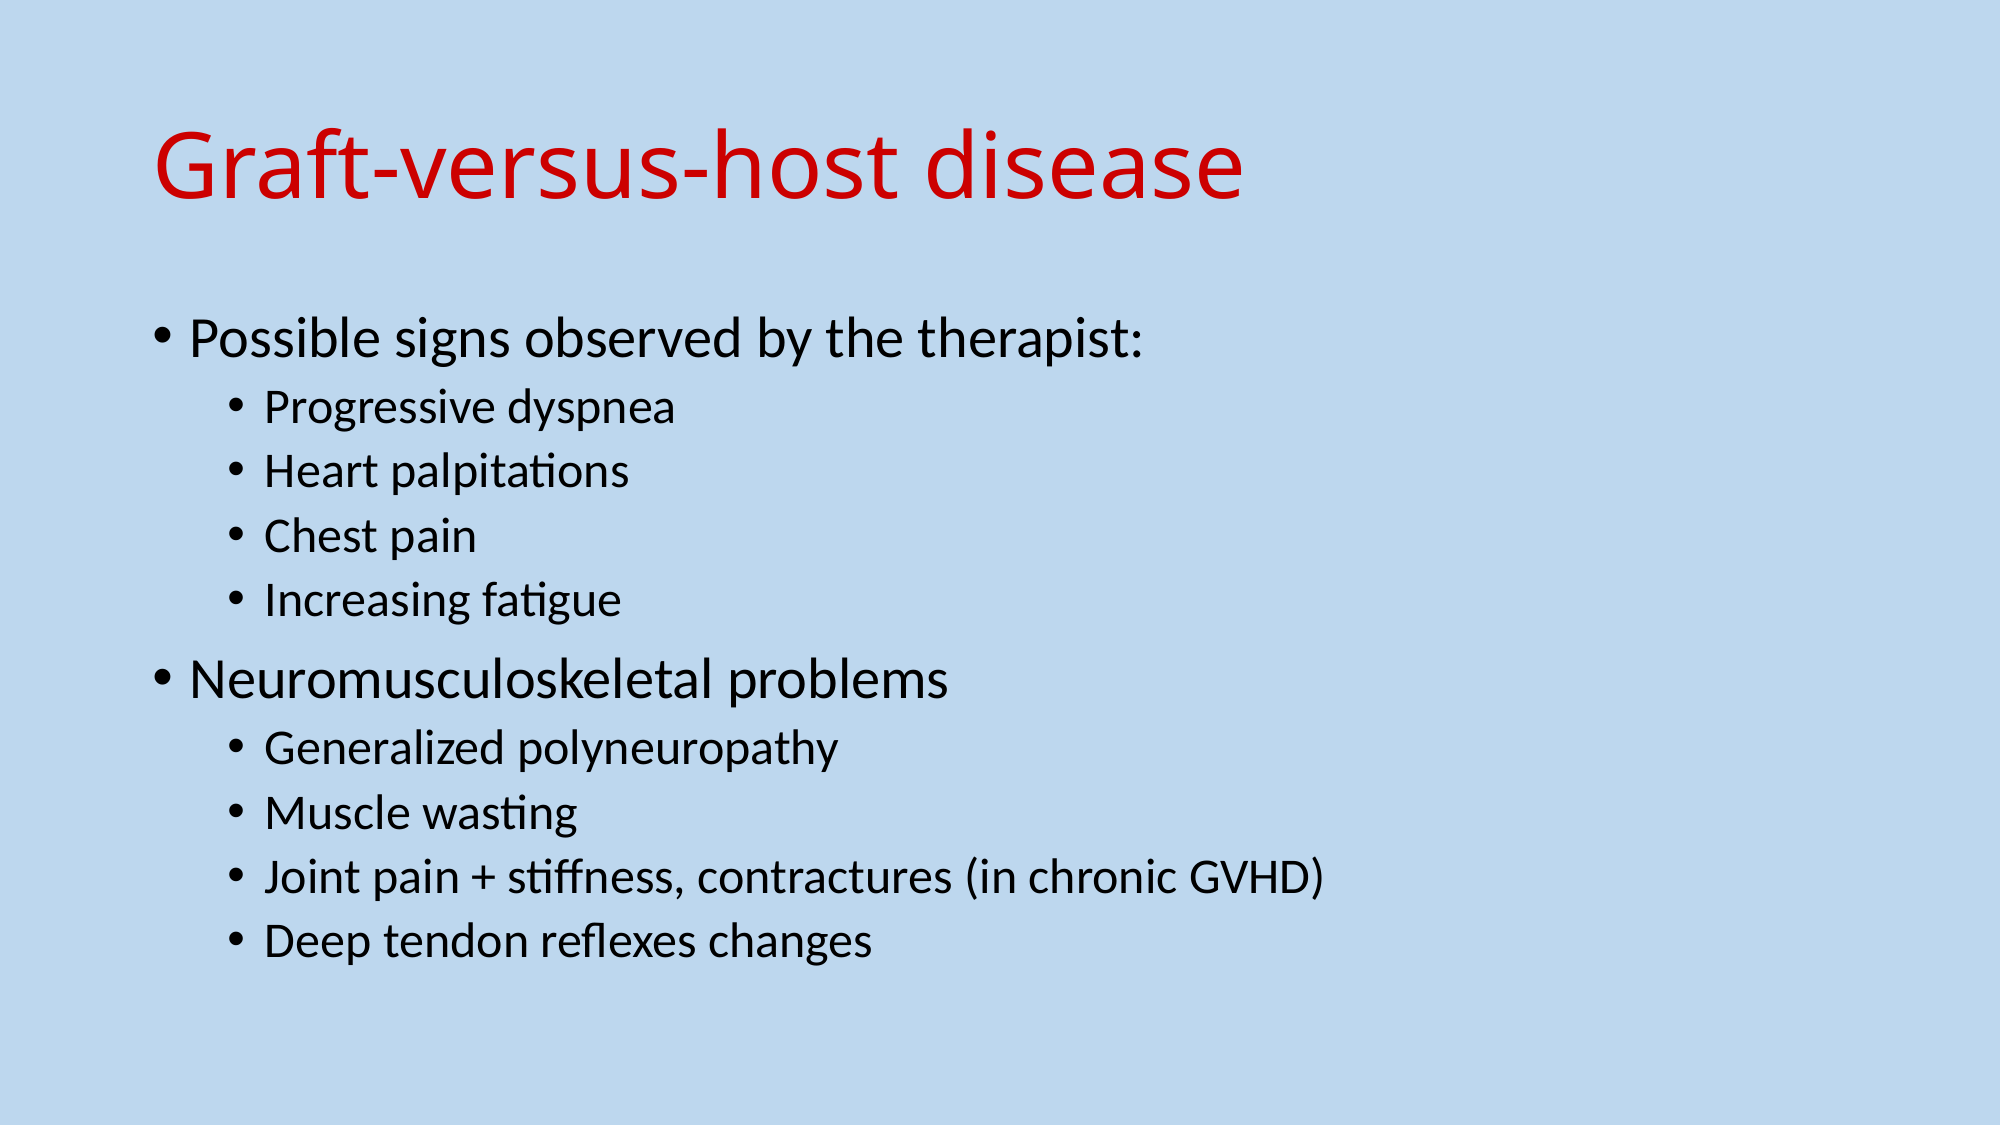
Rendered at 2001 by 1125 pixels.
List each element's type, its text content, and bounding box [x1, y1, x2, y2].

title Graft-versus-host disease [137, 59, 1863, 278]
list Possible signs observed by the therapist: Progressive dyspnea Heart palpitations Chest pain Increasing fatigue Neuromusculoskeletal problems Generalized polyneuropathy Muscle wasting Joint pain + stiffness, contractures (in chronic GVHD) Deep tendon reflexes changes [137, 299, 1863, 1014]
